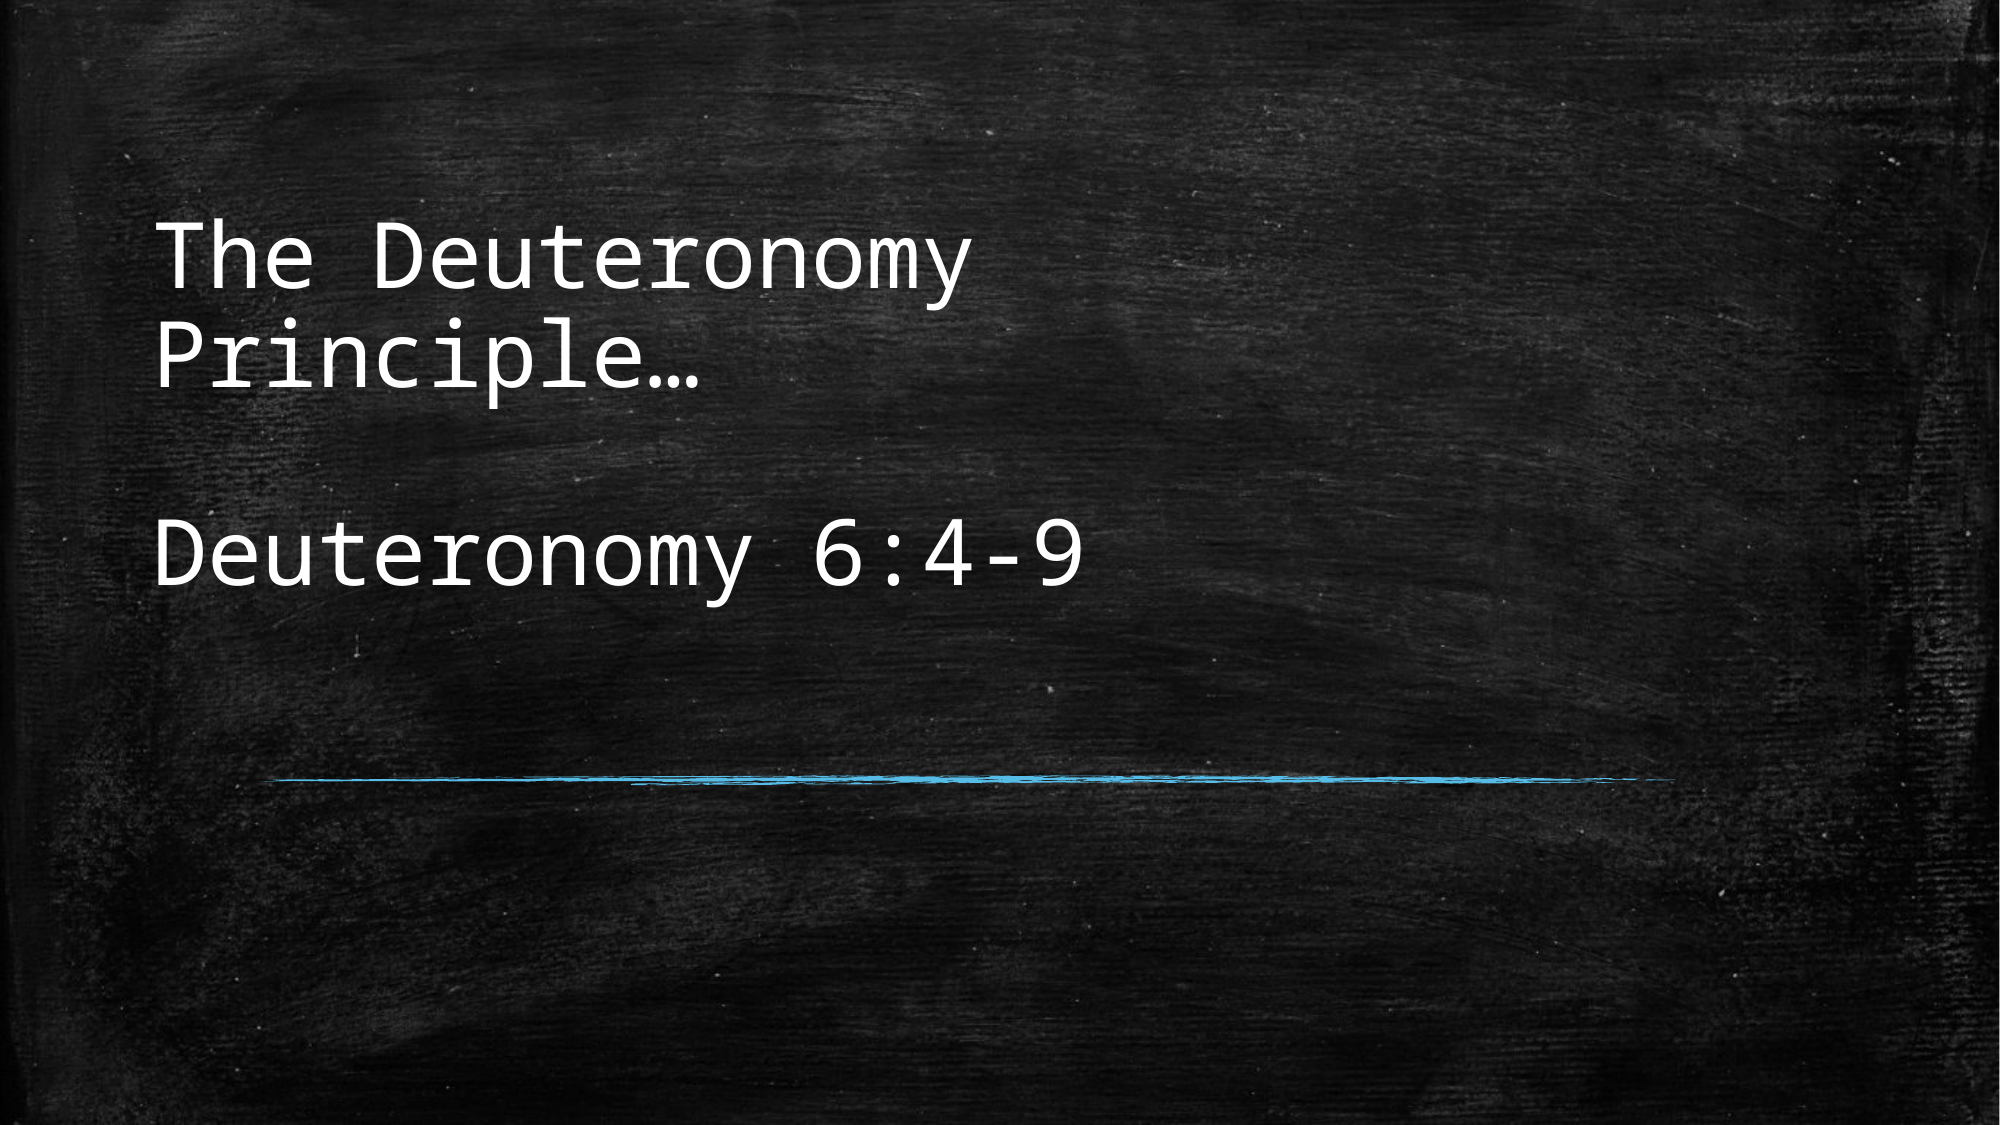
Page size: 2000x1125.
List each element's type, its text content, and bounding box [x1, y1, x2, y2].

title The Deuteronomy Principle… Deuteronomy 6:4-9 [137, 200, 1550, 613]
